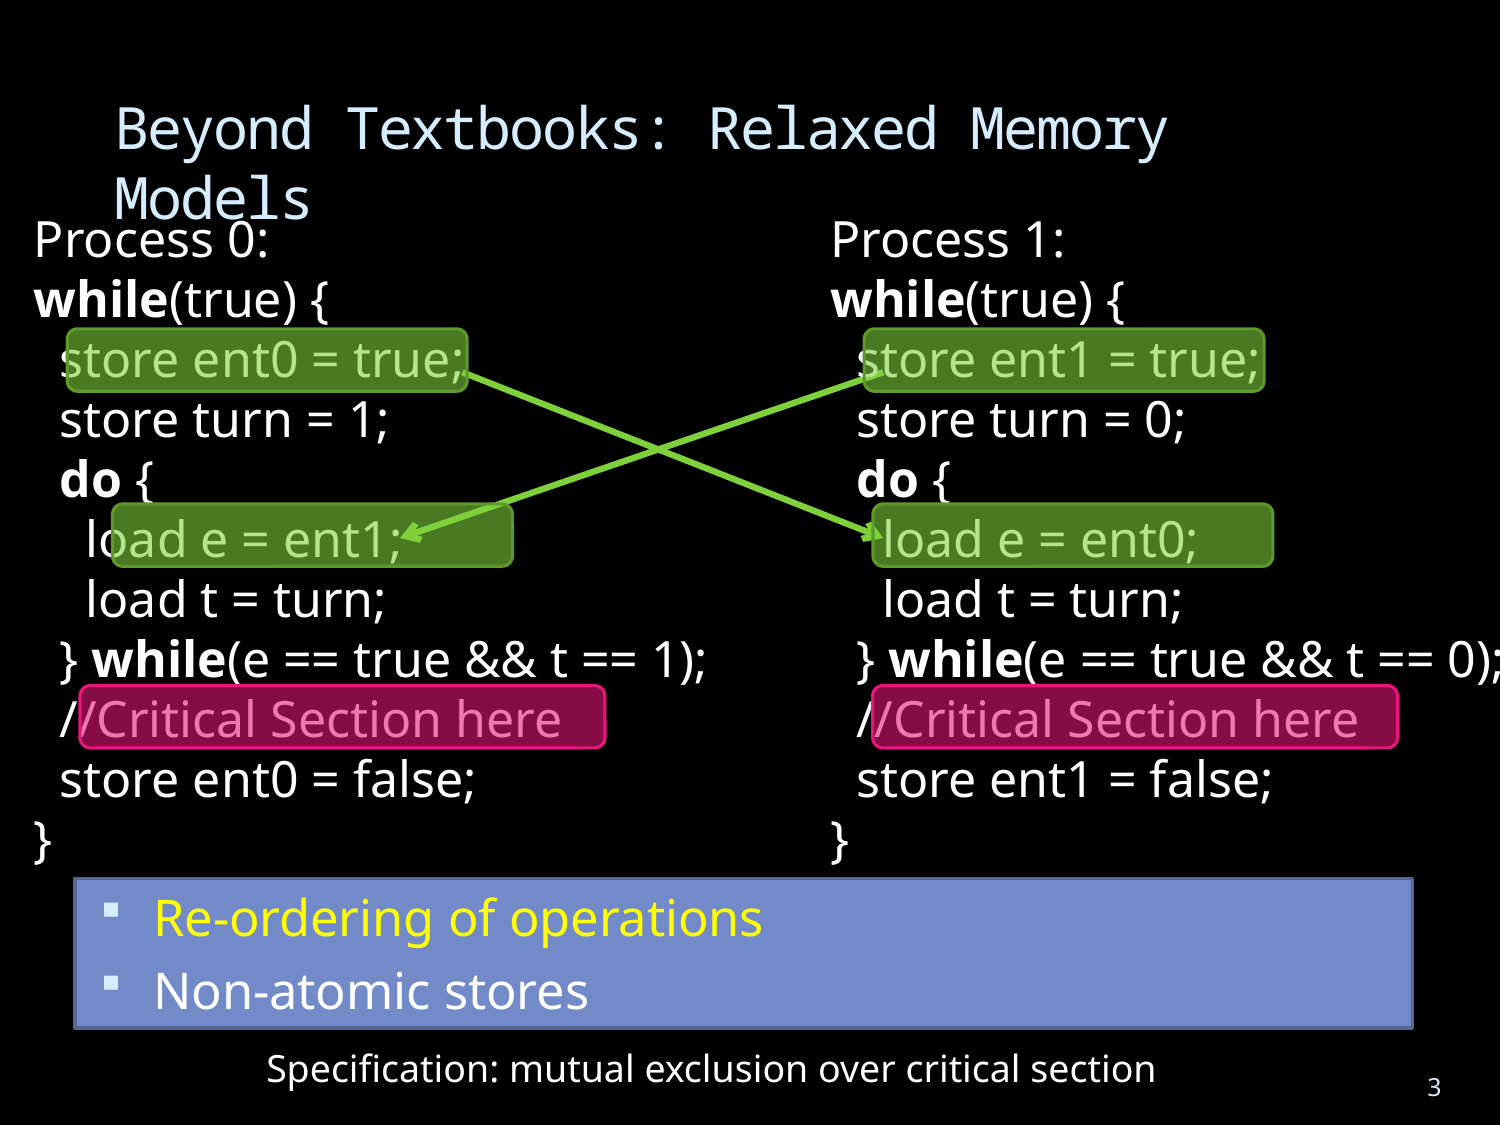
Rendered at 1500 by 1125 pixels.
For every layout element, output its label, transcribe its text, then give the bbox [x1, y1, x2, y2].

text_box [65, 327, 469, 393]
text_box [399, 371, 884, 539]
text_box Process 1: while(true) { store ent1 = true; store turn = 0; do { load e = ent0; load t = turn; } while(e == true && t == 0); //Critical Section here store ent1 = false; } [815, 199, 1500, 935]
text_box [78, 683, 607, 750]
text_box [871, 683, 1400, 750]
text_box Process 0: while(true) { store ent0 = true; store turn = 1; do { load e = ent1; load t = turn; } while(e == true && t == 1); //Critical Section here store ent0 = false; } [19, 199, 724, 875]
text_box Specification: mutual exclusion over critical section [251, 1037, 1173, 1098]
list Re-ordering of operations Non-atomic stores [73, 877, 1414, 1030]
slide_number 3 [1412, 1052, 1488, 1113]
text_box [862, 327, 1266, 393]
title Beyond Textbooks: Relaxed Memory Models [99, 83, 1400, 234]
text_box [110, 502, 515, 568]
text_box [871, 502, 1275, 568]
